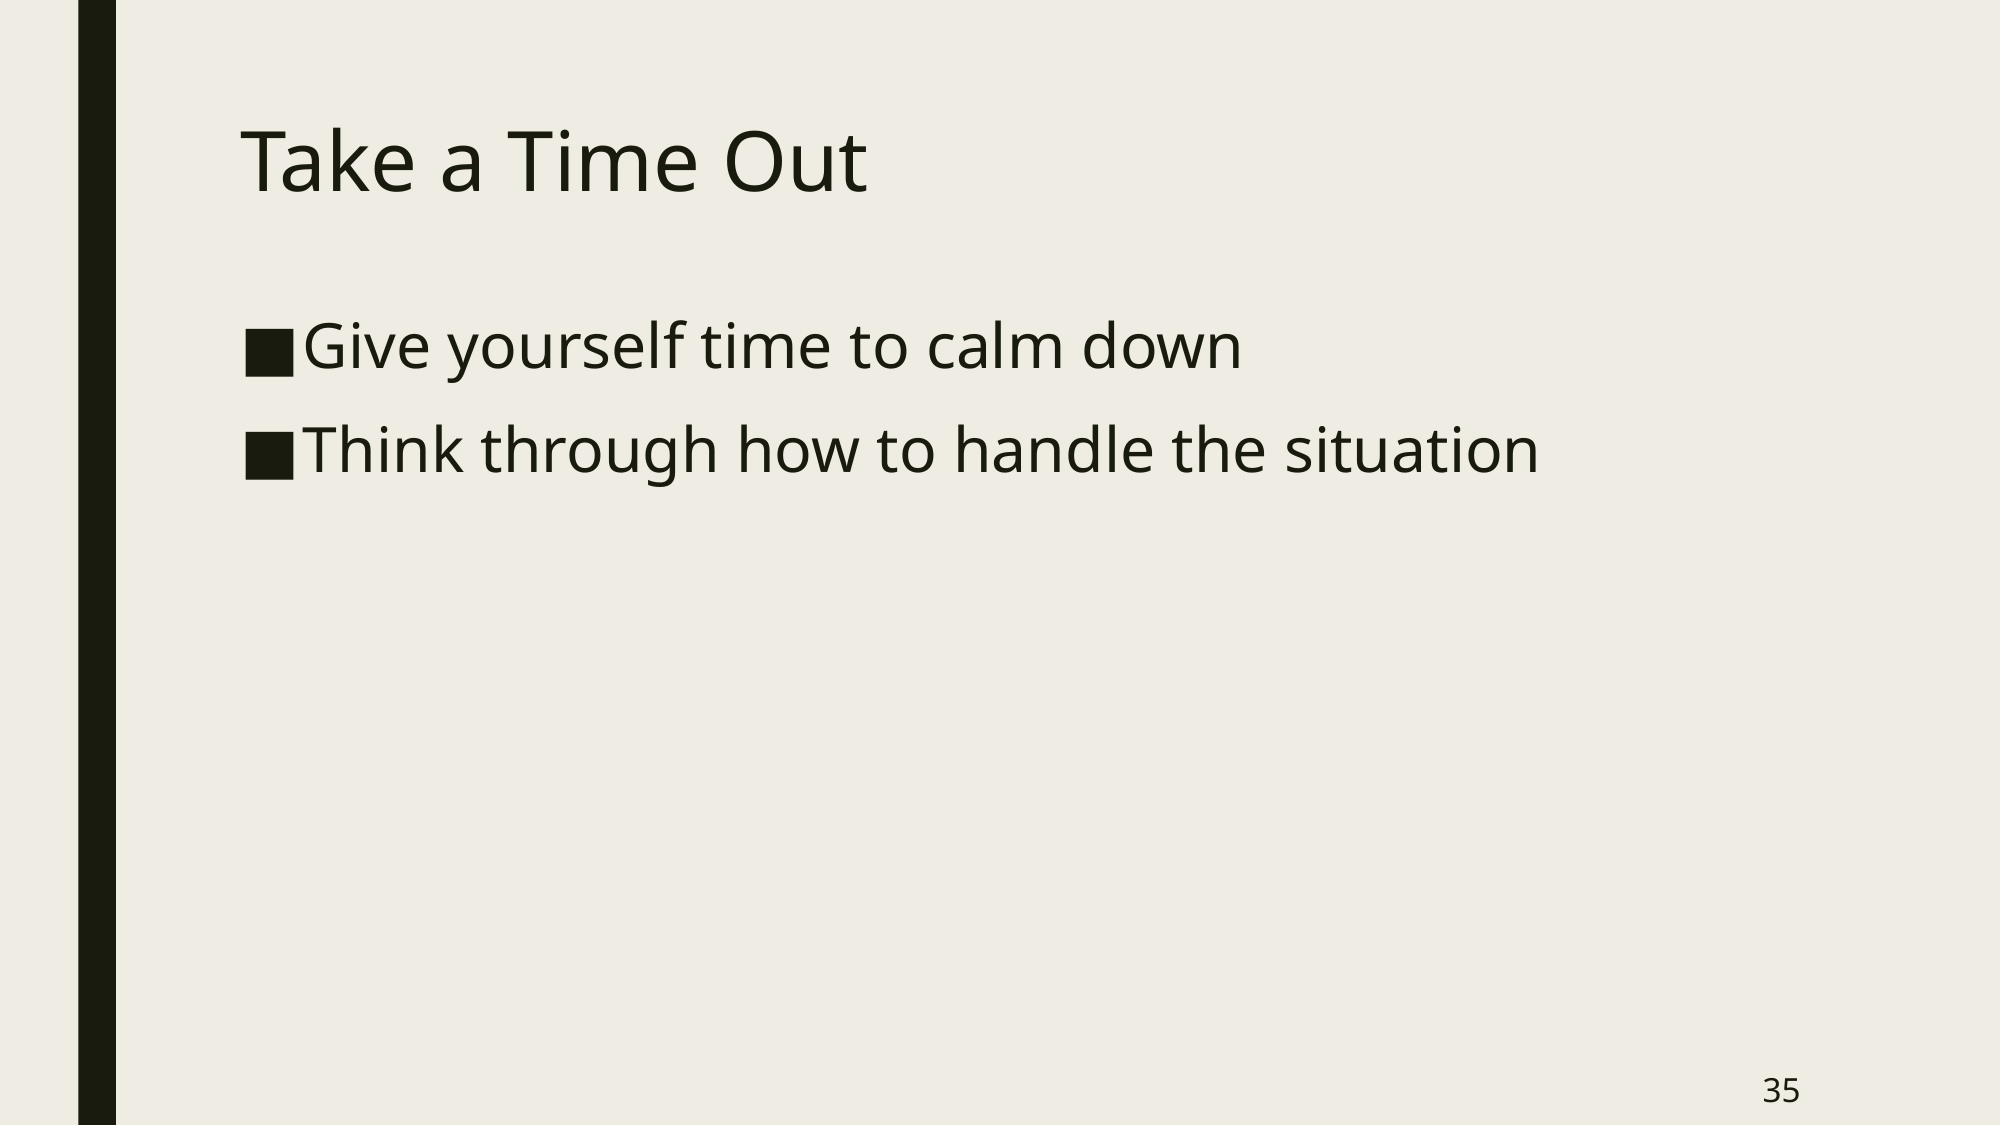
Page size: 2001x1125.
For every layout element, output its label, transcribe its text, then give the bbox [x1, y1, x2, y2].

list Give yourself time to calm down Think through how to handle the situation [225, 304, 1800, 963]
title Take a Time Out [225, 112, 1800, 304]
slide_number 35 [1553, 1058, 1816, 1125]
